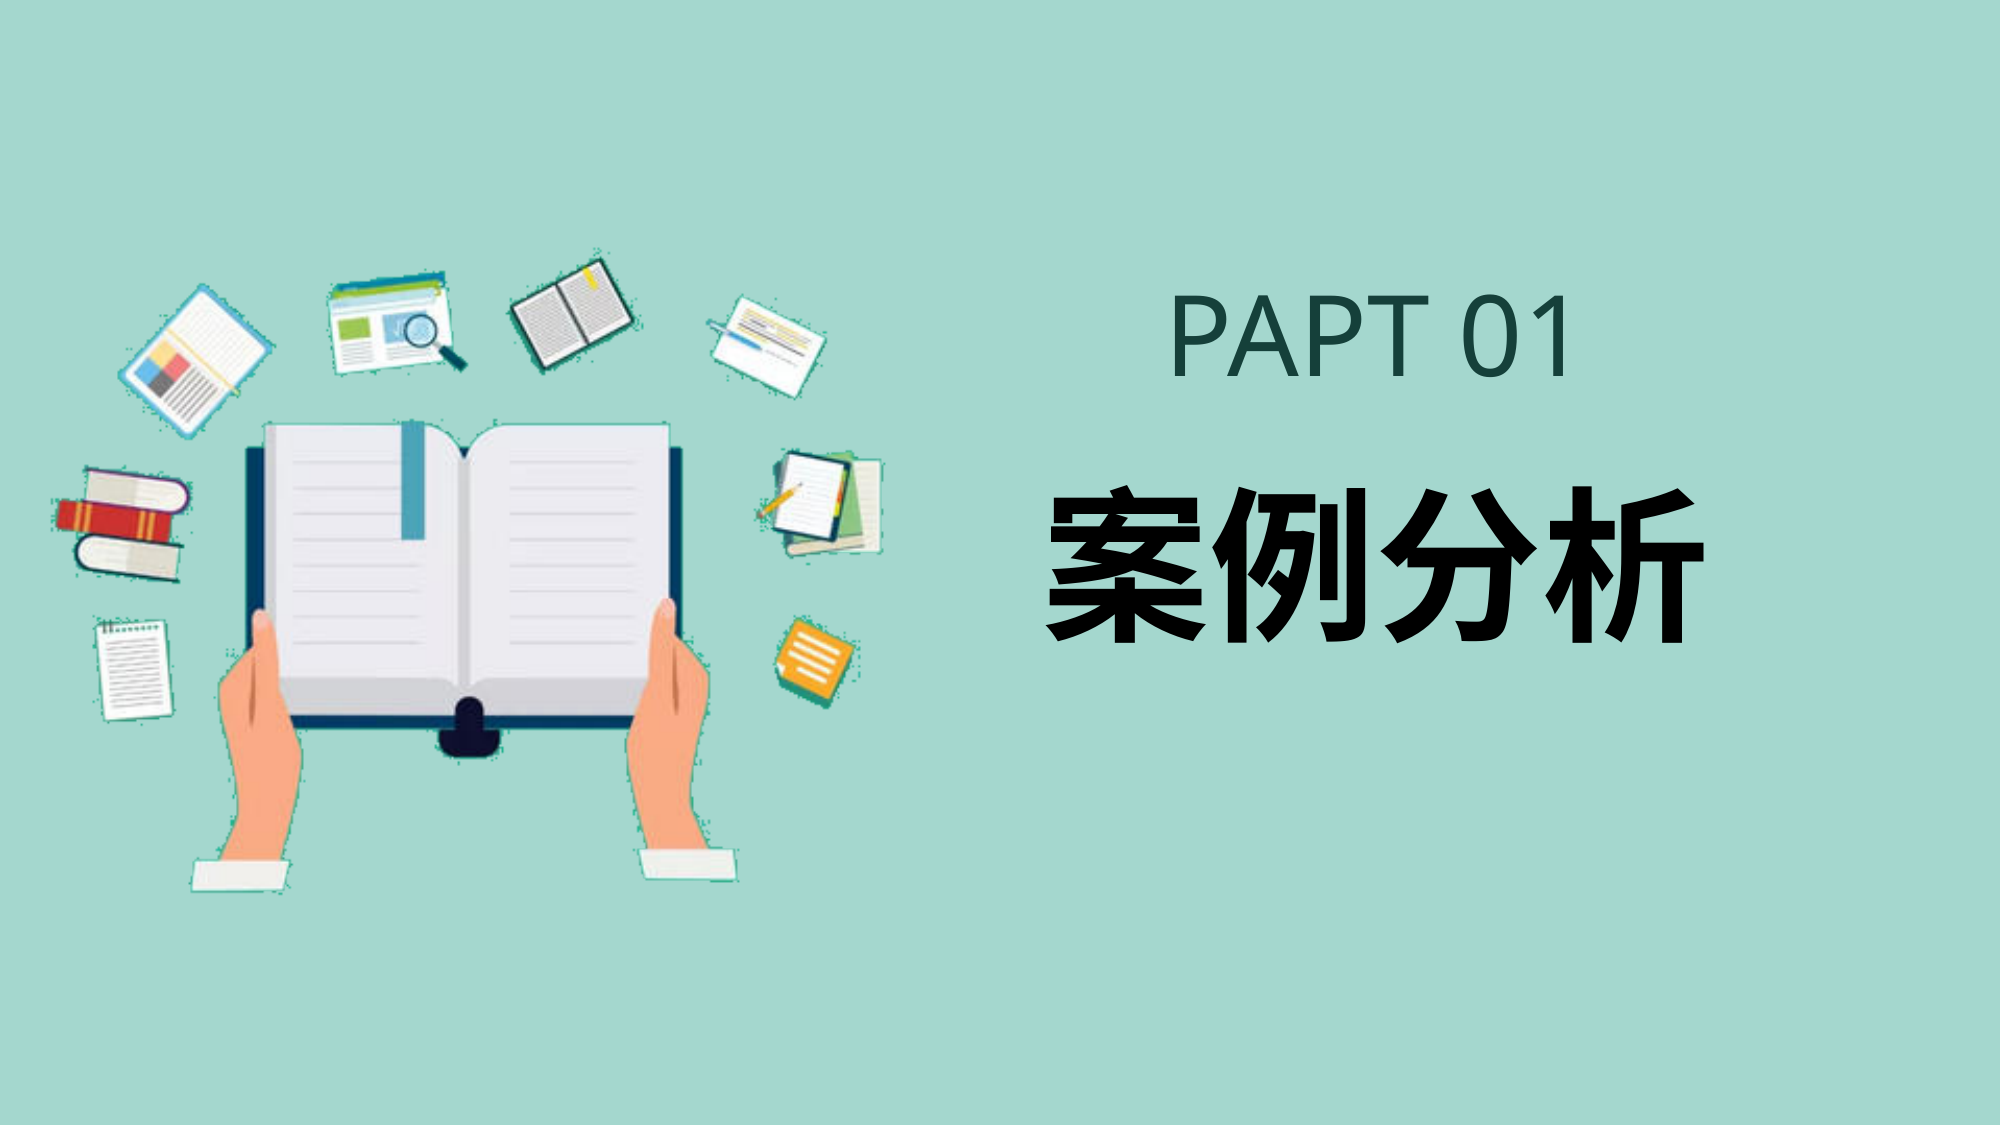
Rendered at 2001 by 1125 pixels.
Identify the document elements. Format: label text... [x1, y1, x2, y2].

text_box 案例分析 [1027, 454, 1725, 669]
picture [0, 215, 986, 910]
text_box PAPT 01 [1107, 256, 1645, 407]
